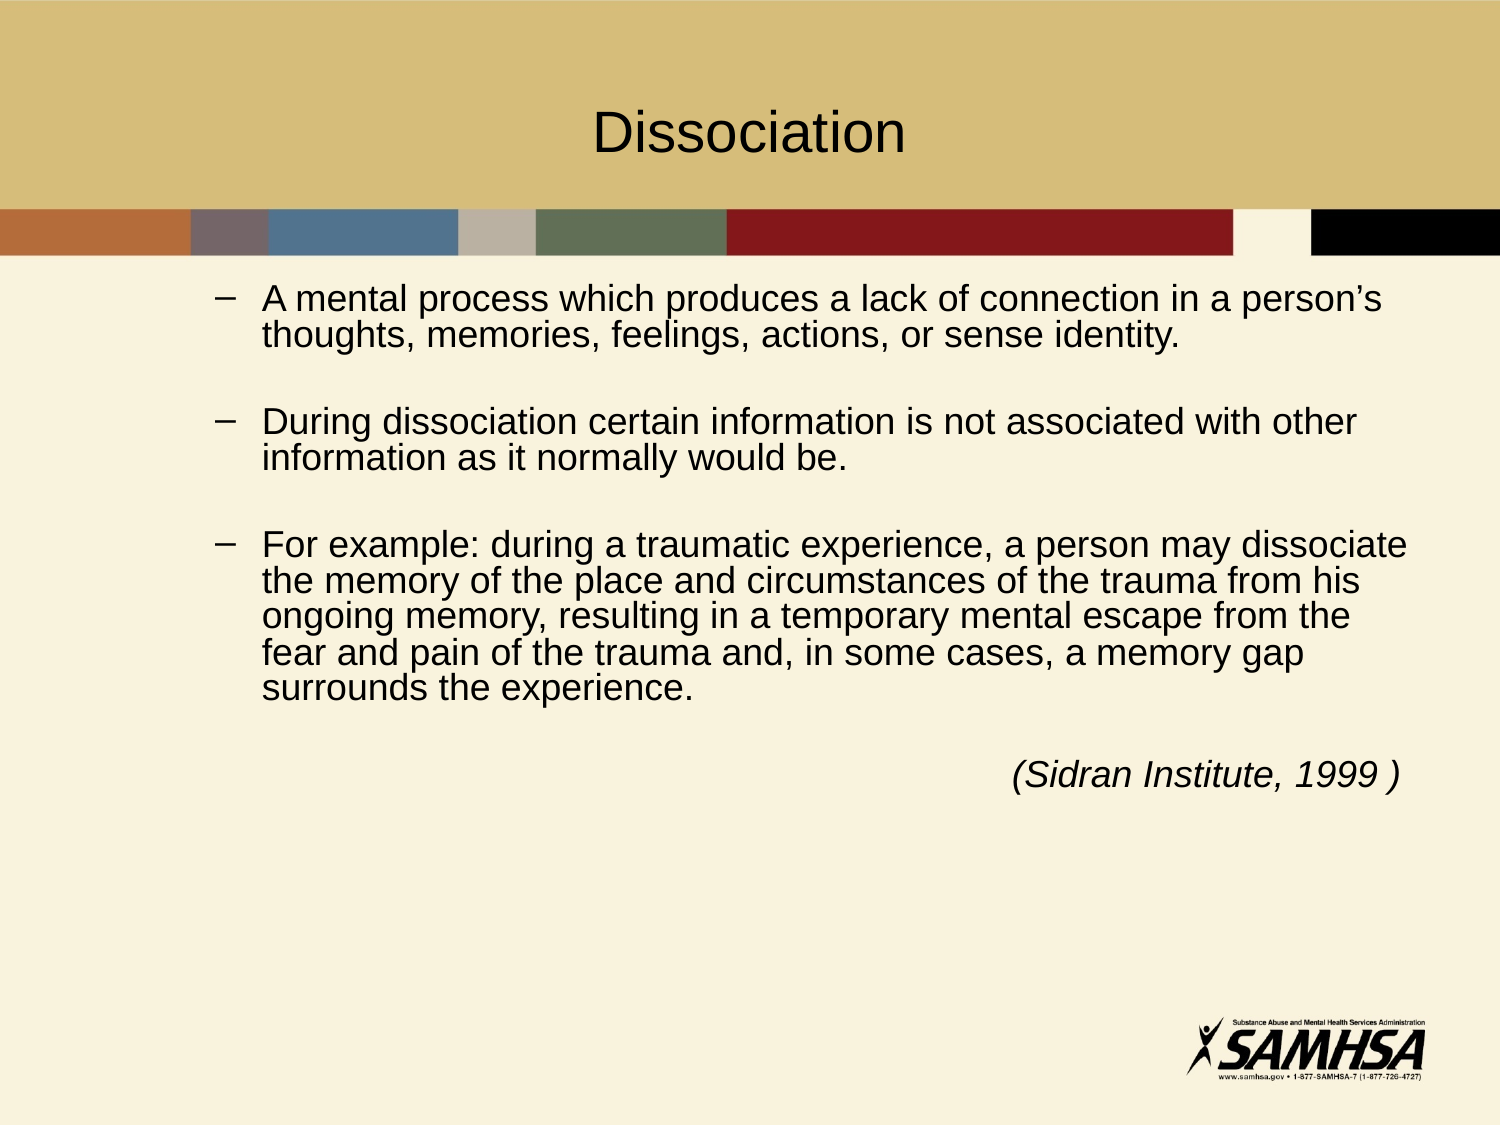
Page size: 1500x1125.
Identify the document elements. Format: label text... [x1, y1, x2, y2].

picture [0, 0, 1500, 1125]
title Dissociation [74, 44, 1426, 213]
list A mental process which produces a lack of connection in a person’s thoughts, memories, feelings, actions, or sense identity. During dissociation certain information is not associated with other information as it normally would be. For example: during a traumatic experience, a person may dissociate the memory of the place and circumstances of the trauma from his ongoing memory, resulting in a temporary mental escape from the fear and pain of the trauma and, in some cases, a memory gap surrounds the experience. (Sidran Institute, 1999 ) [124, 274, 1425, 1063]
